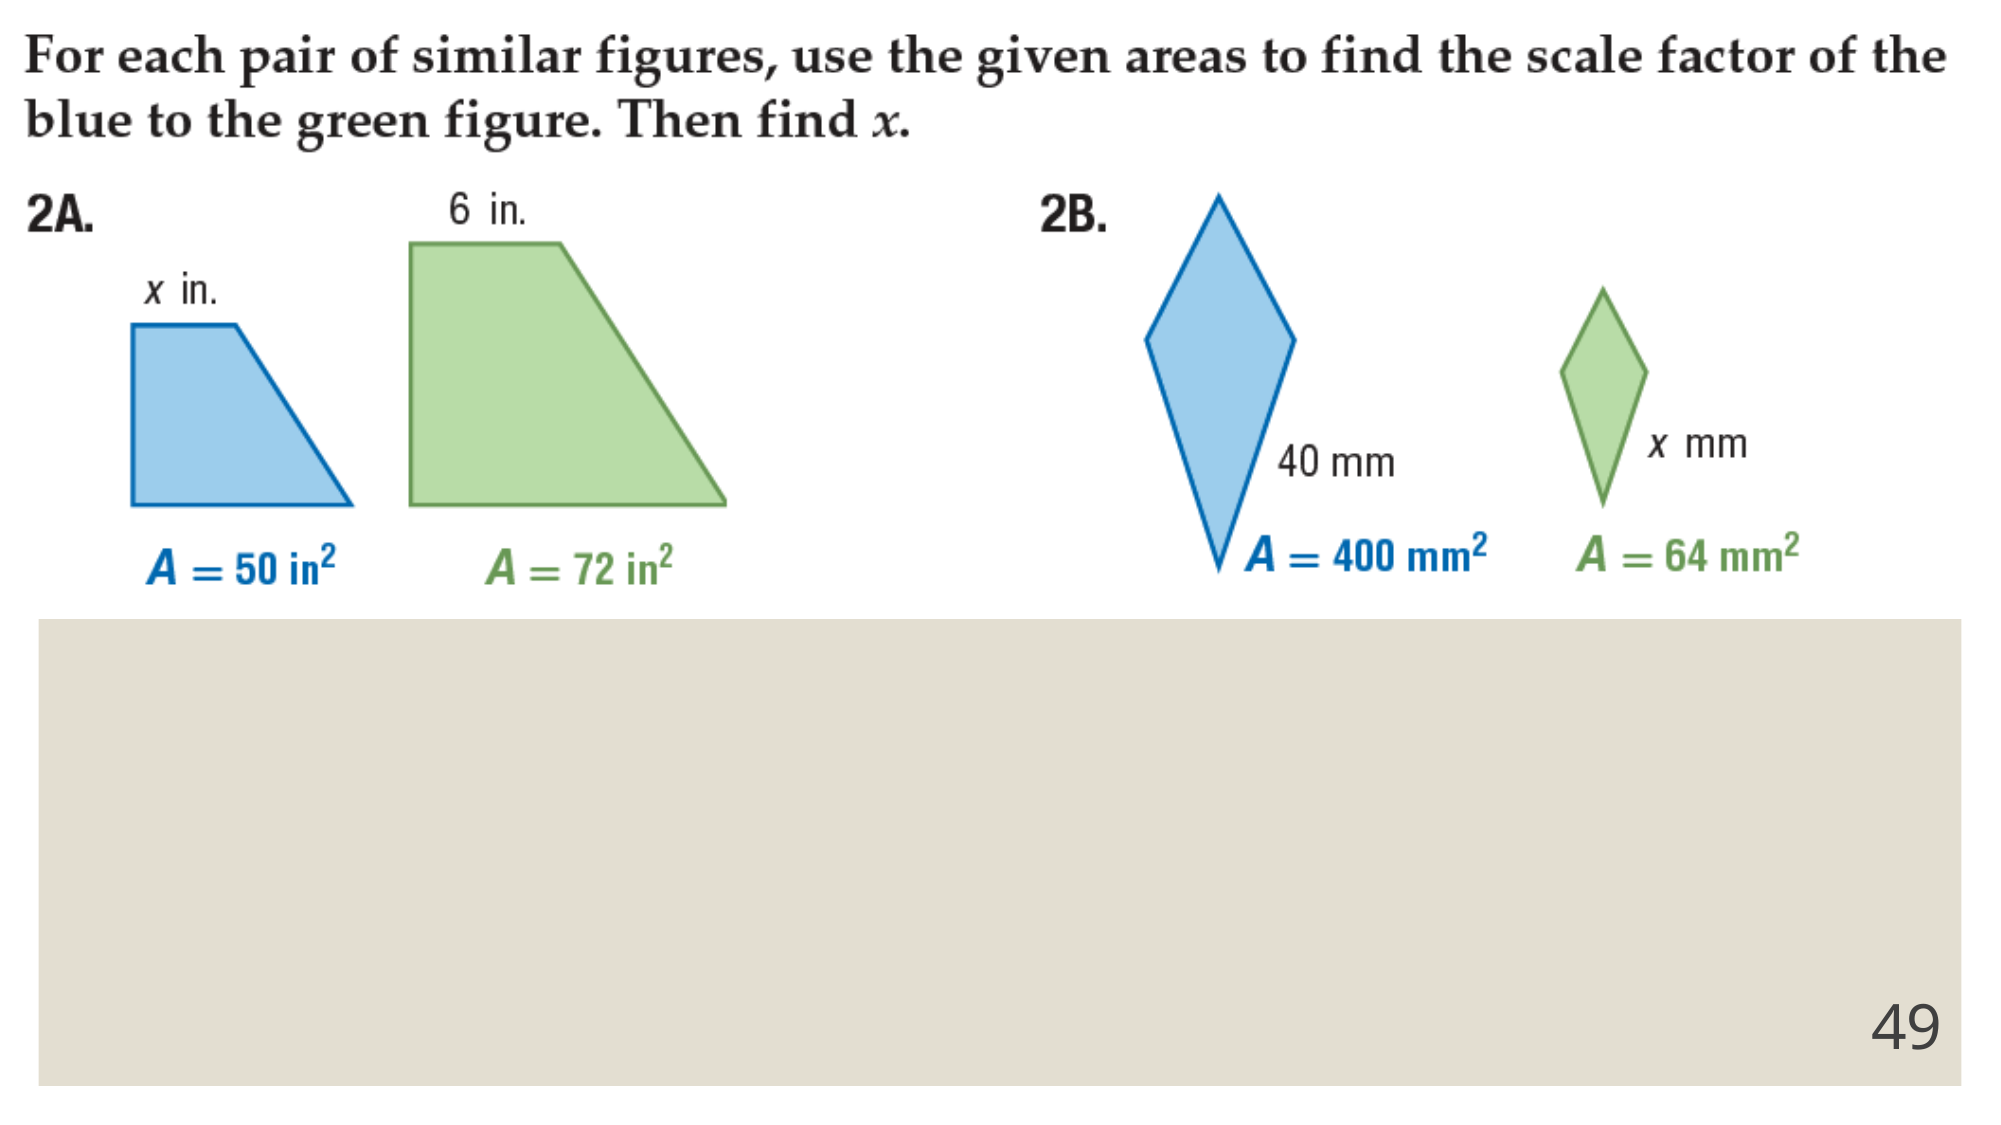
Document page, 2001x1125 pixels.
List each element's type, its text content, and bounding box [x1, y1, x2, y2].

picture [0, 16, 2000, 619]
slide_number 49 [1717, 1034, 1958, 1080]
